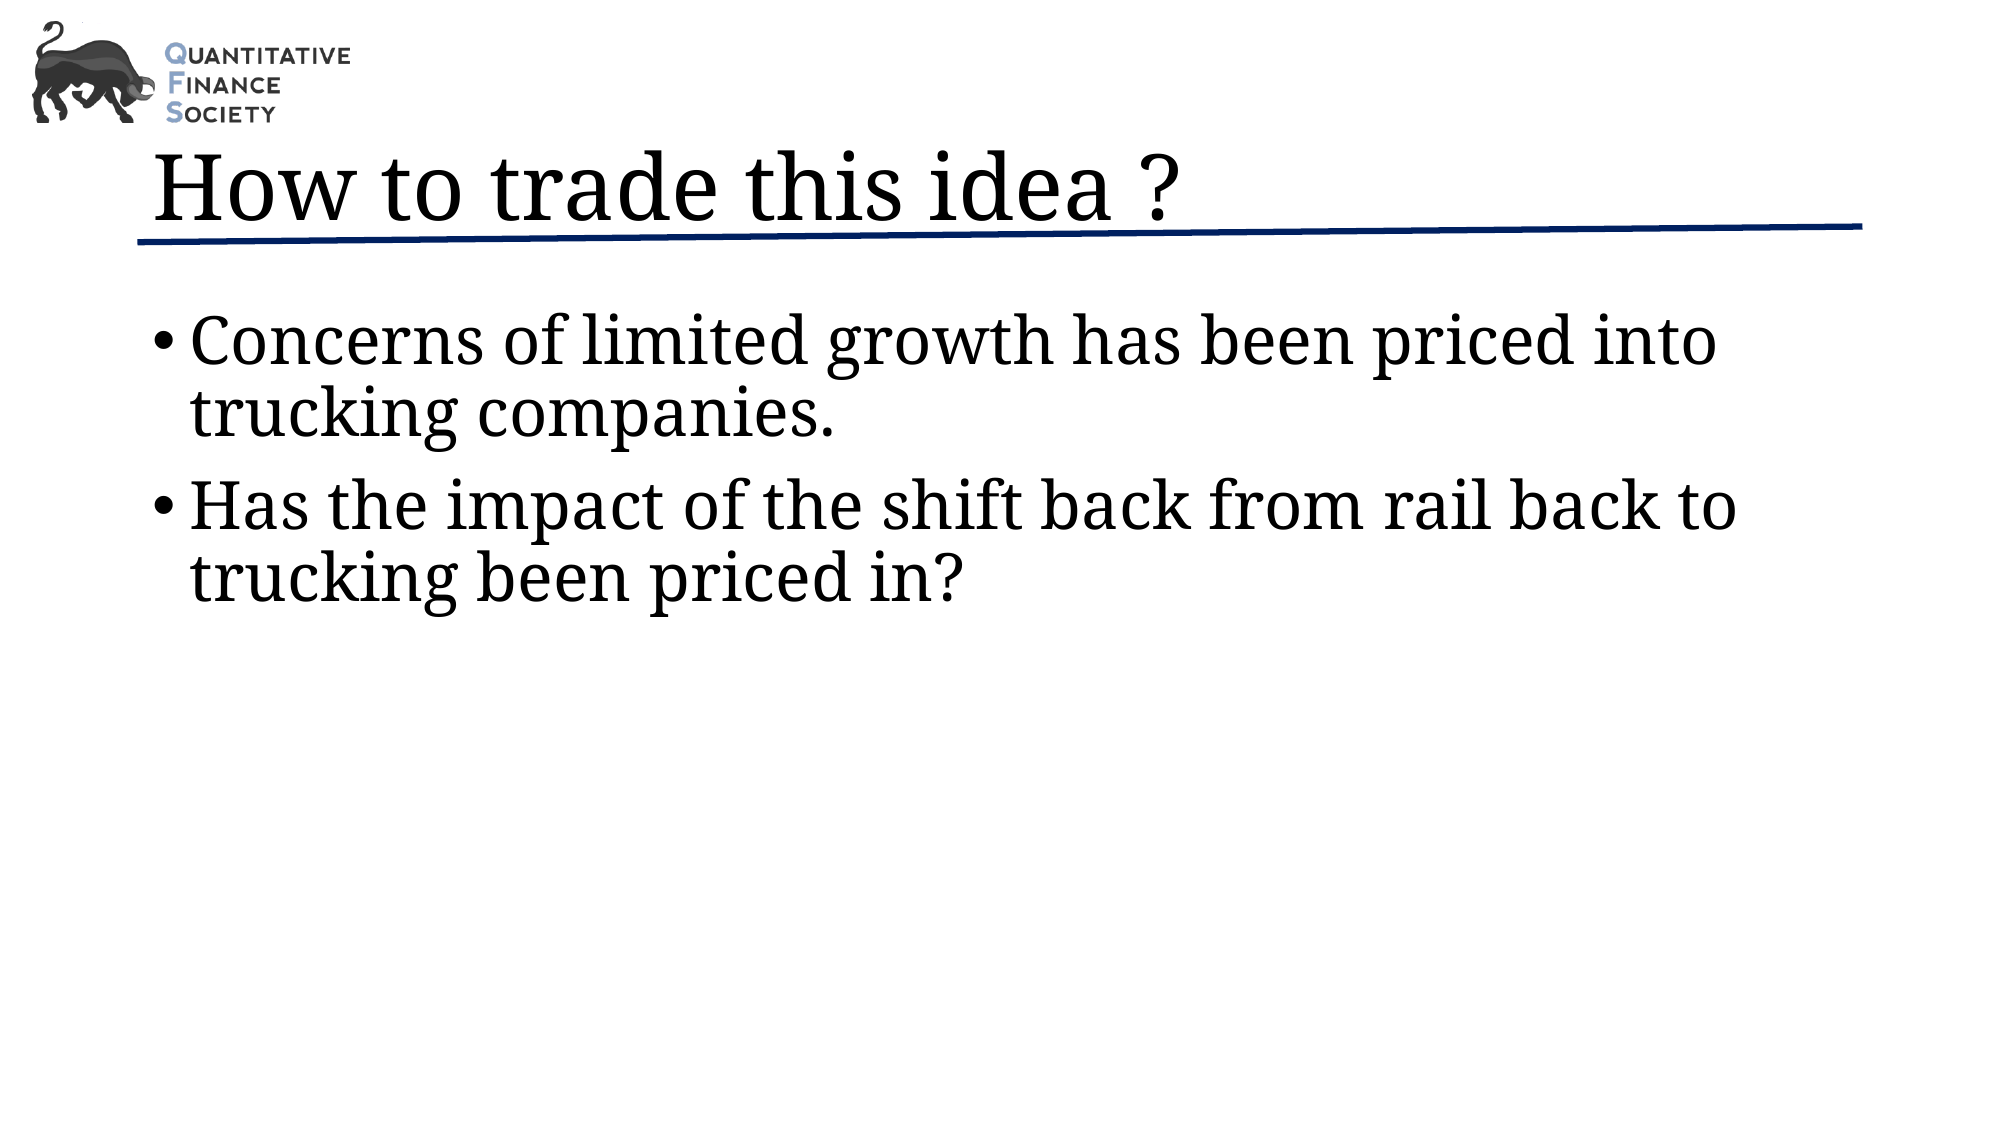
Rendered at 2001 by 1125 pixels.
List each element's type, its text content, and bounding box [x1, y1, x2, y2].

title How to trade this idea ? [137, 82, 1863, 299]
picture [32, 21, 350, 123]
list Concerns of limited growth has been priced into trucking companies. Has the impact of the shift back from rail back to trucking been priced in? [137, 299, 1863, 1014]
